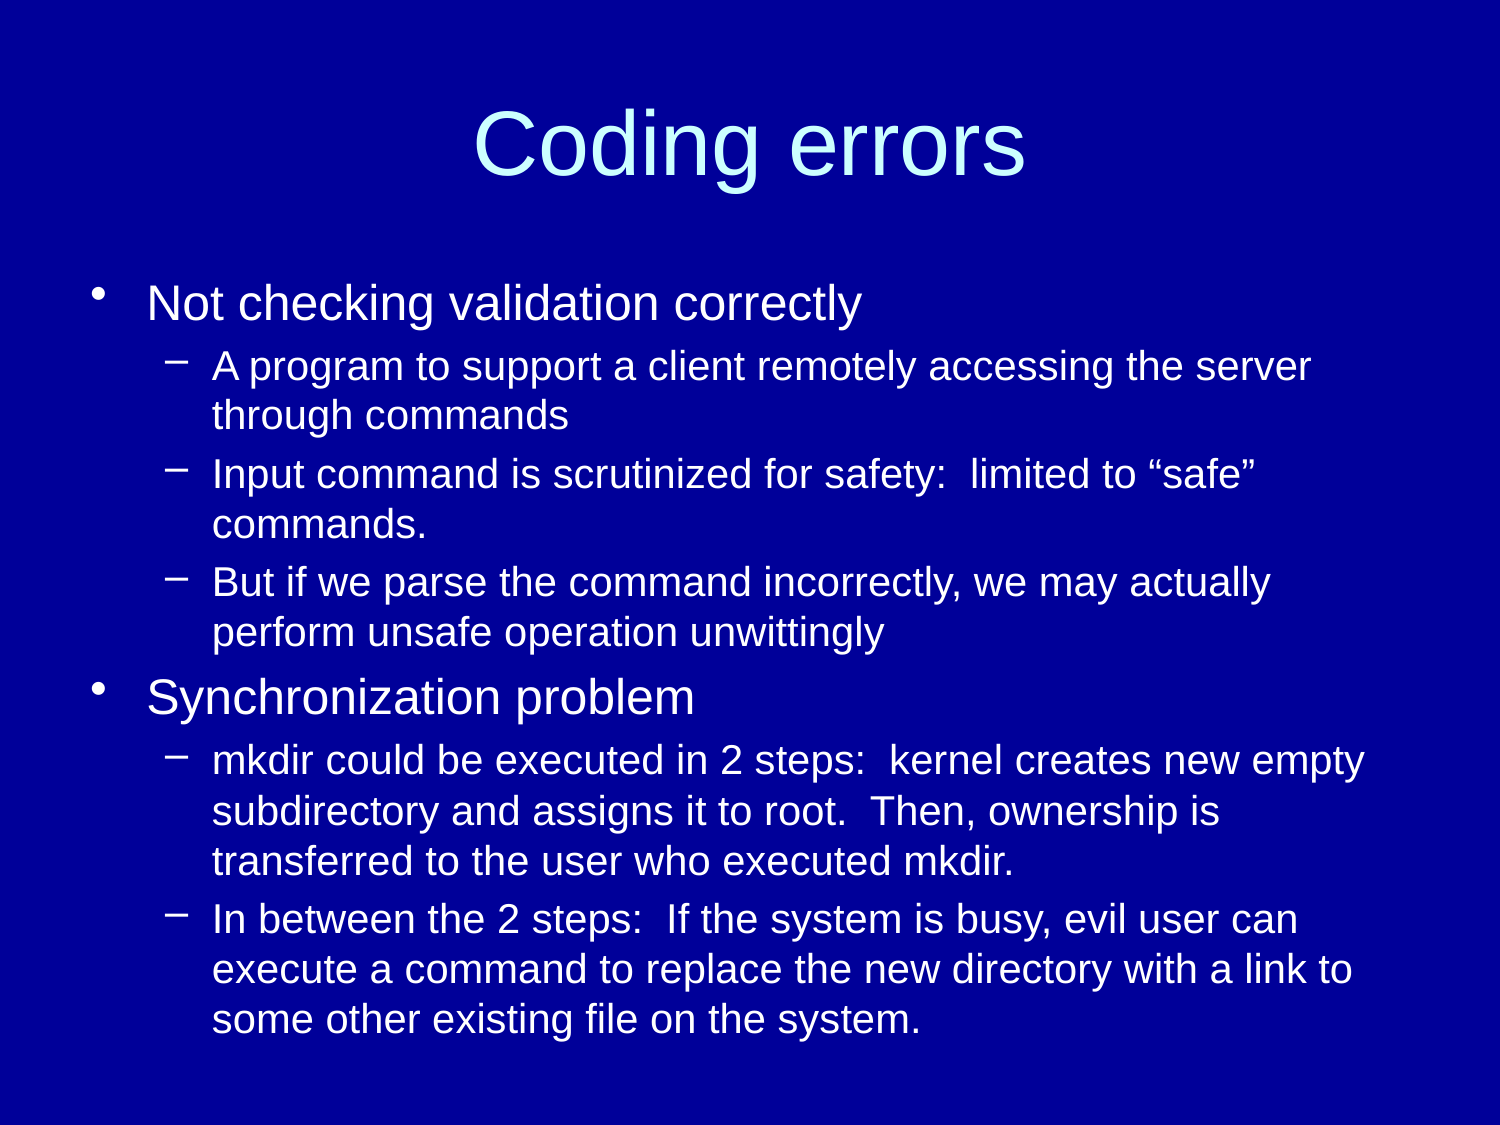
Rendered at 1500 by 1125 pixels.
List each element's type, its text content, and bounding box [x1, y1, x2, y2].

title Coding errors [75, 45, 1425, 233]
list Not checking validation correctly A program to support a client remotely accessing the server through commands Input command is scrutinized for safety: limited to “safe” commands. But if we parse the command incorrectly, we may actually perform unsafe operation unwittingly Synchronization problem mkdir could be executed in 2 steps: kernel creates new empty subdirectory and assigns it to root. Then, ownership is transferred to the user who executed mkdir. In between the 2 steps: If the system is busy, evil user can execute a command to replace the new directory with a link to some other existing file on the system. [75, 262, 1425, 1005]
